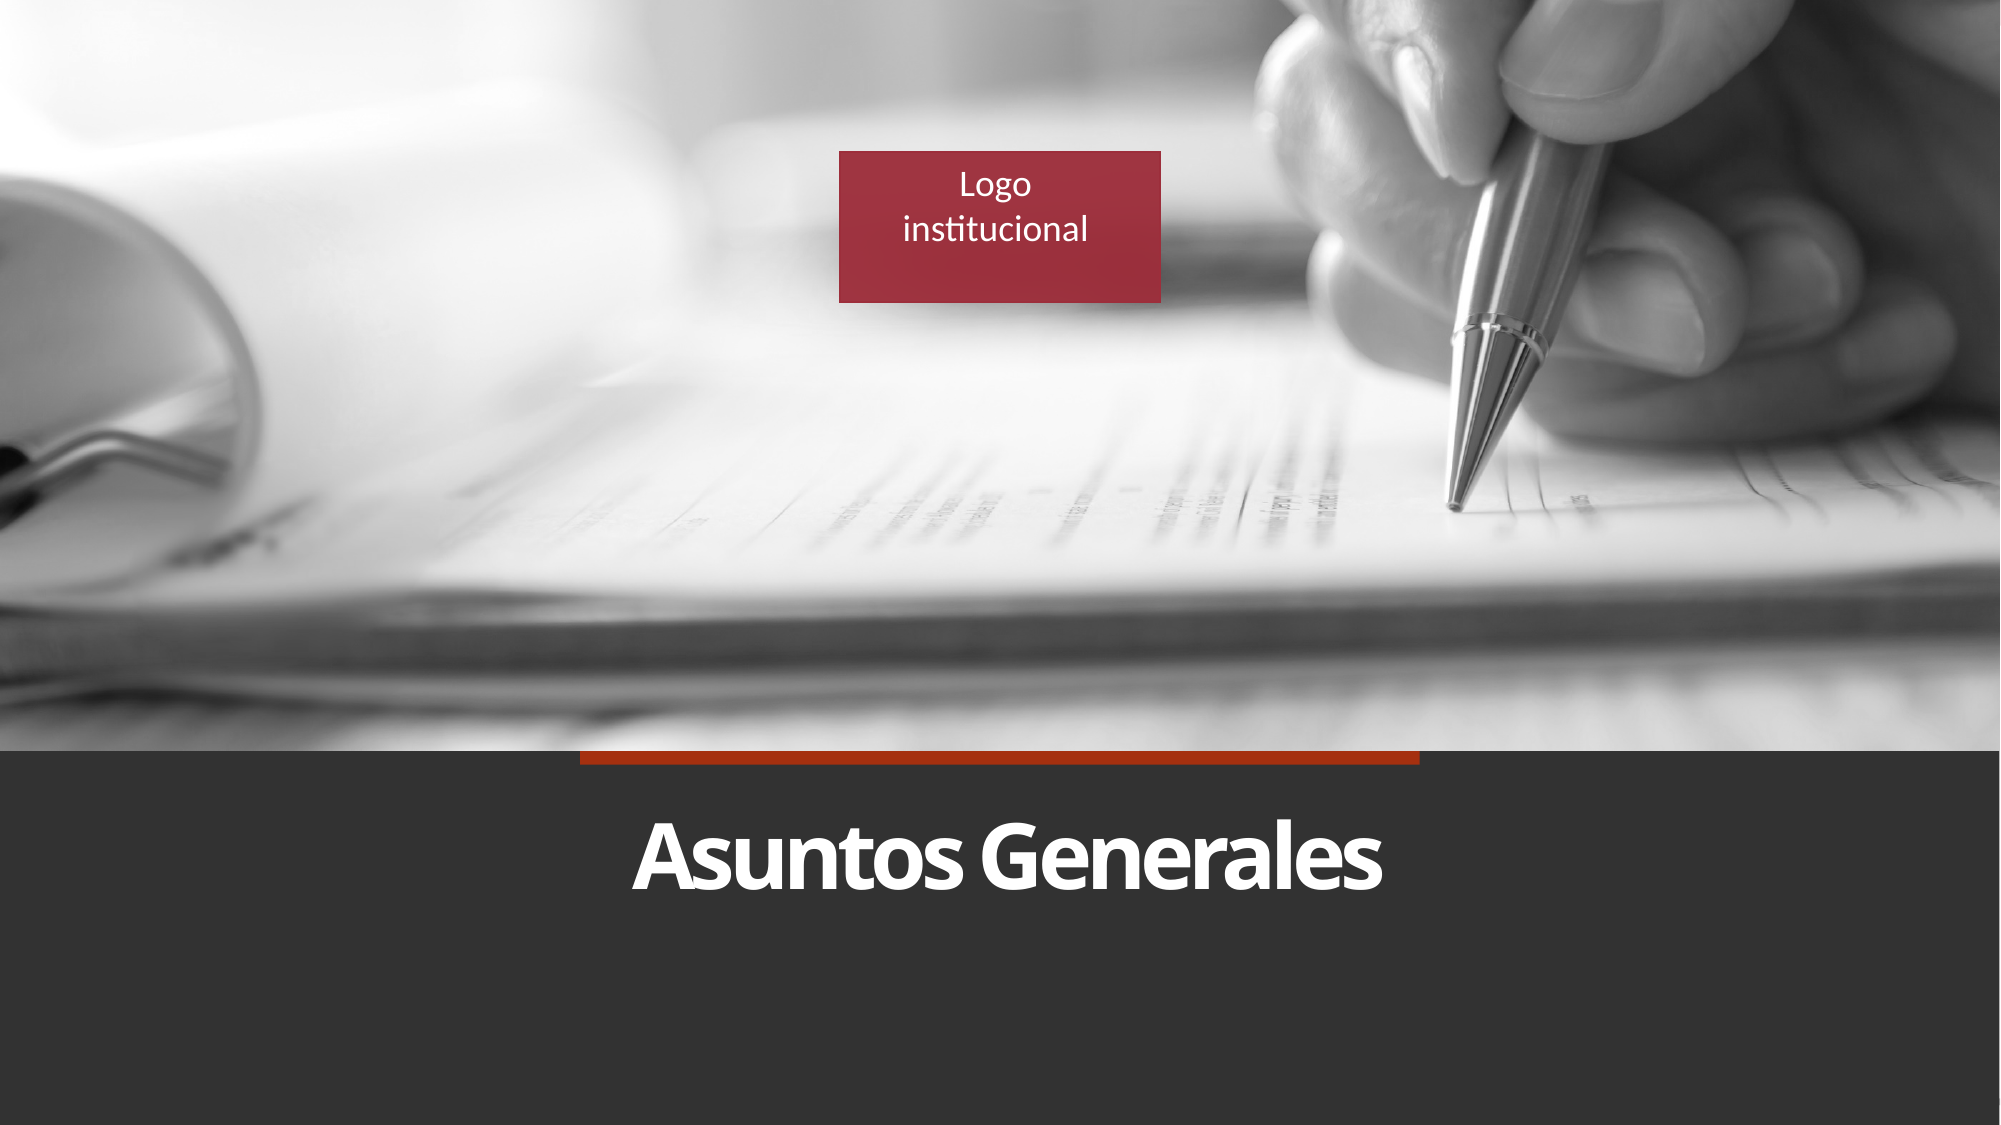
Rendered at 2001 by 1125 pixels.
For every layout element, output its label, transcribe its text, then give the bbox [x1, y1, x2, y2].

picture [0, 0, 2001, 1125]
title Asuntos Generales [180, 787, 1839, 910]
